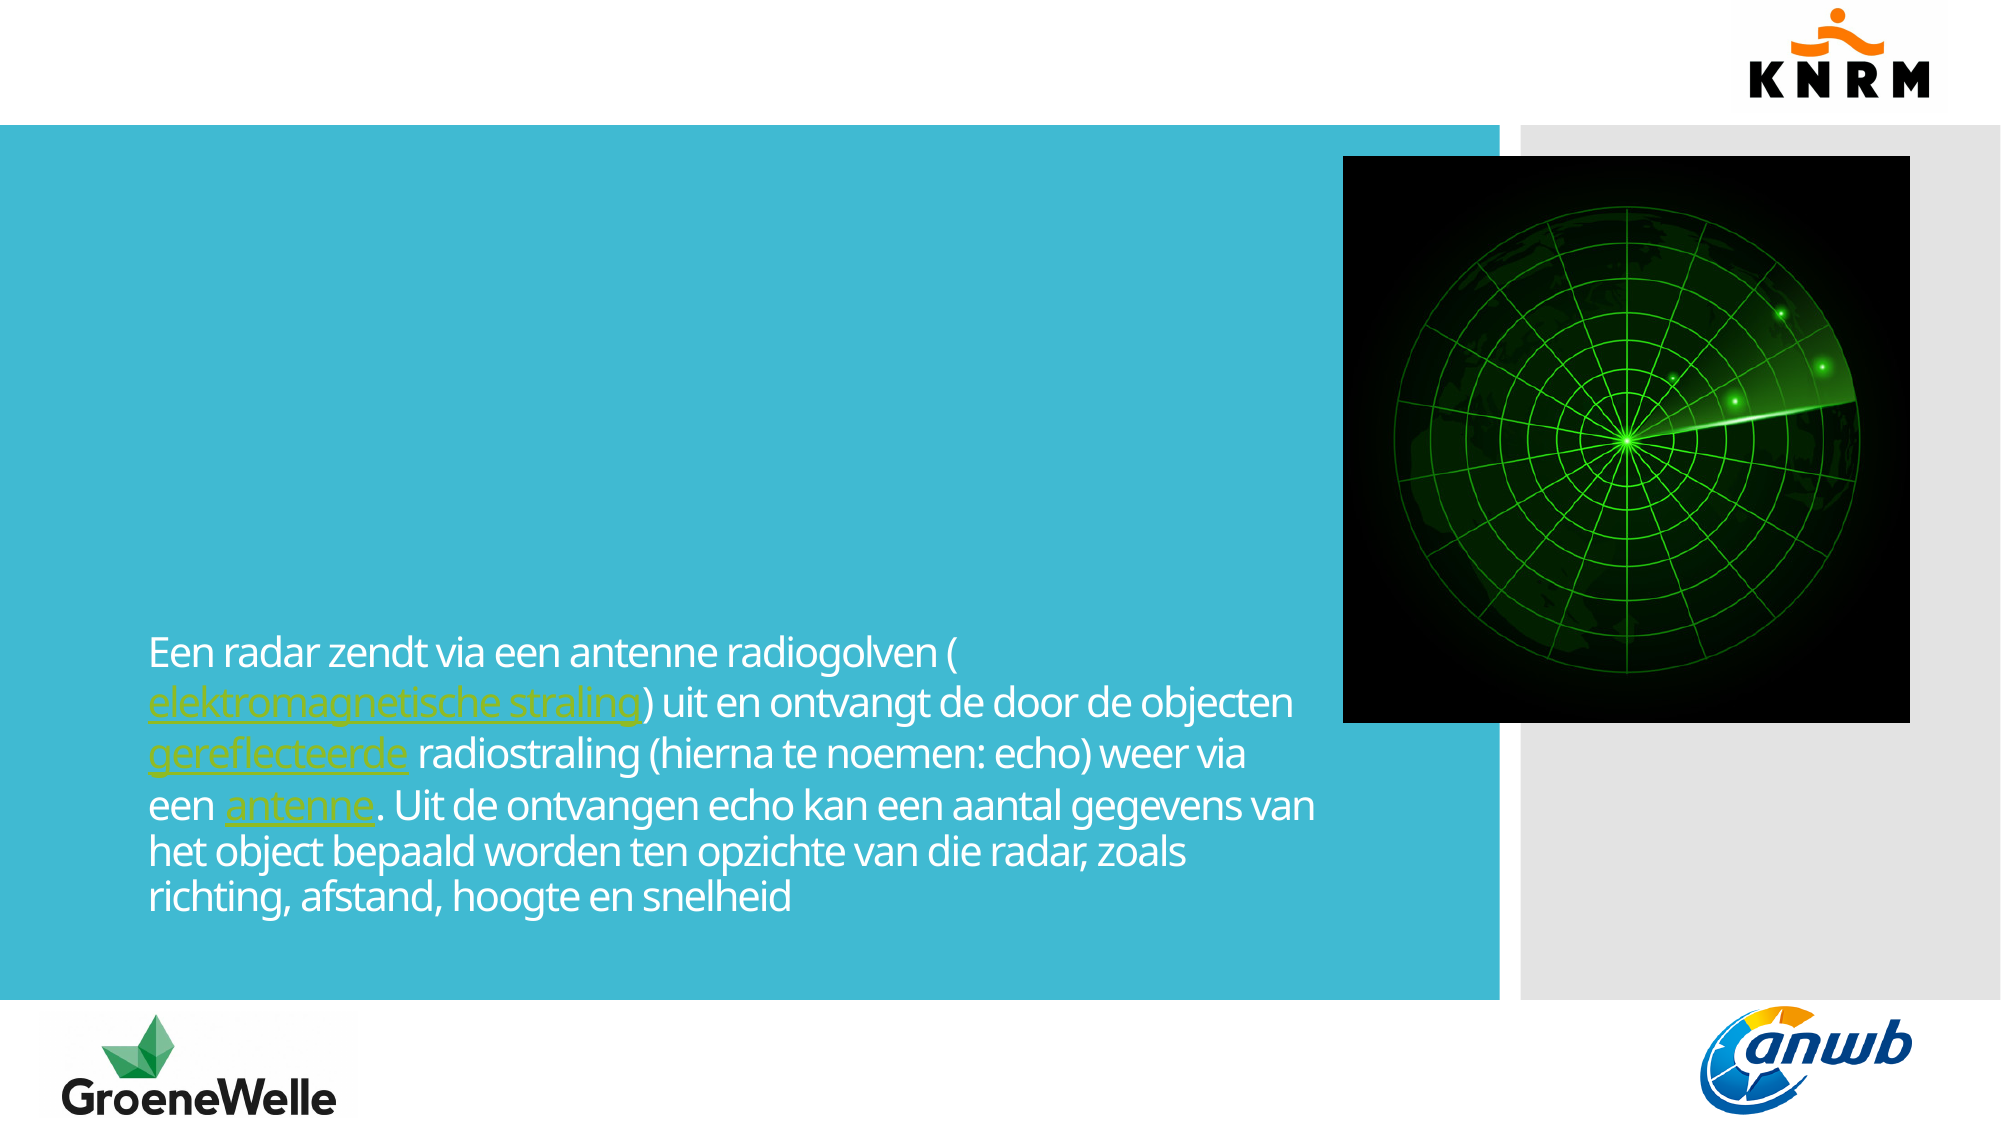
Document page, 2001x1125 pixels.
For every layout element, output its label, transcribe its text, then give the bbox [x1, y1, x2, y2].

picture [39, 1011, 359, 1118]
picture [1731, 0, 1949, 113]
picture [1688, 985, 1912, 1125]
title Een radar zendt via een antenne radiogolven (elektromagnetische straling) uit en ontvangt de door de objecten gereflecteerde radiostraling (hierna te noemen: echo) weer via een antenne. Uit de ontvangen echo kan een aantal gegevens van het object bepaald worden ten opzichte van die radar, zoals richting, afstand, hoogte en snelheid [132, 394, 1333, 929]
picture [1342, 156, 1910, 723]
